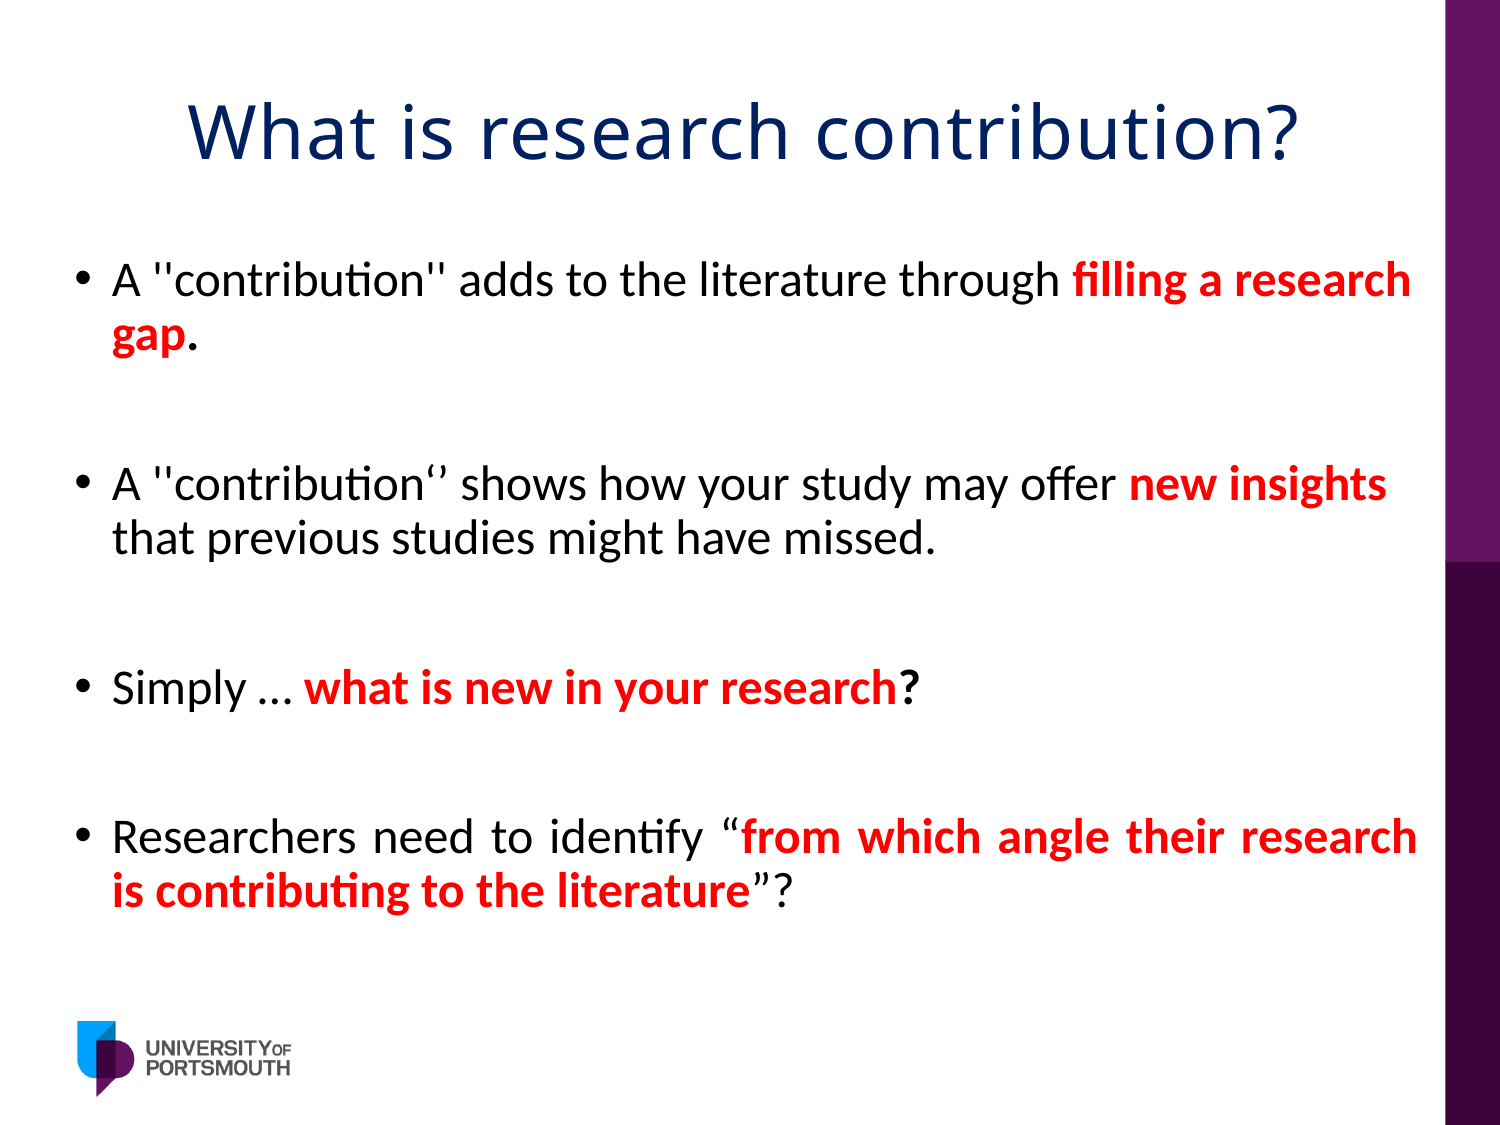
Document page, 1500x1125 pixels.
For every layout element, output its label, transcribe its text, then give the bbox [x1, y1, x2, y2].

picture [77, 1021, 291, 1097]
list A ''contribution'' adds to the literature through filling a research gap. A ''contribution‘’ shows how your study may offer new insights that previous studies might have missed. Simply … what is new in your research? Researchers need to identify “from which angle their research is contributing to the literature”? [59, 246, 1434, 973]
title What is research contribution? [59, 91, 1431, 246]
